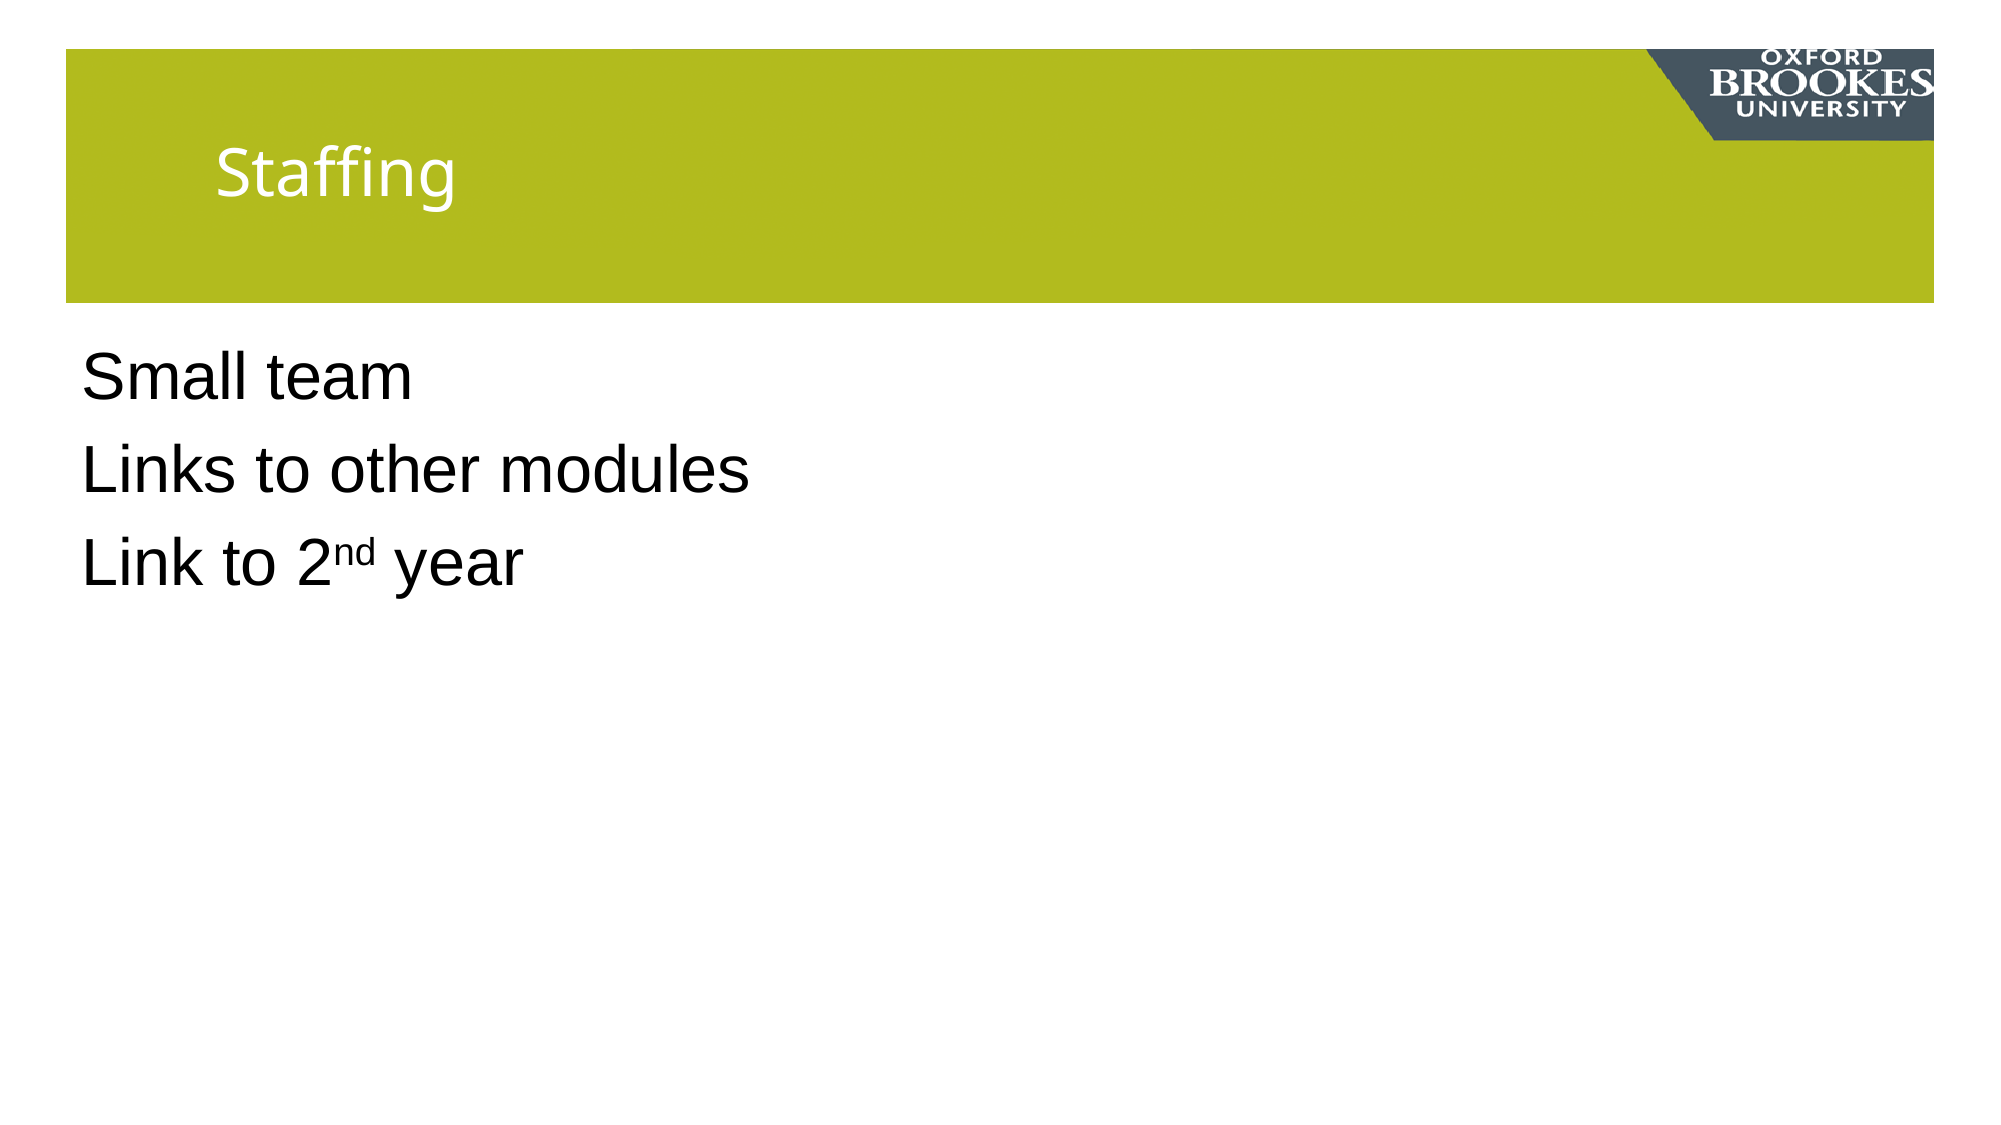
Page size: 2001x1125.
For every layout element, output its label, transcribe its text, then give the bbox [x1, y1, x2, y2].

title Staffing [199, 124, 1567, 238]
list Small team Links to other modules Link to 2nd year [66, 324, 1934, 1076]
picture [66, 49, 1934, 303]
